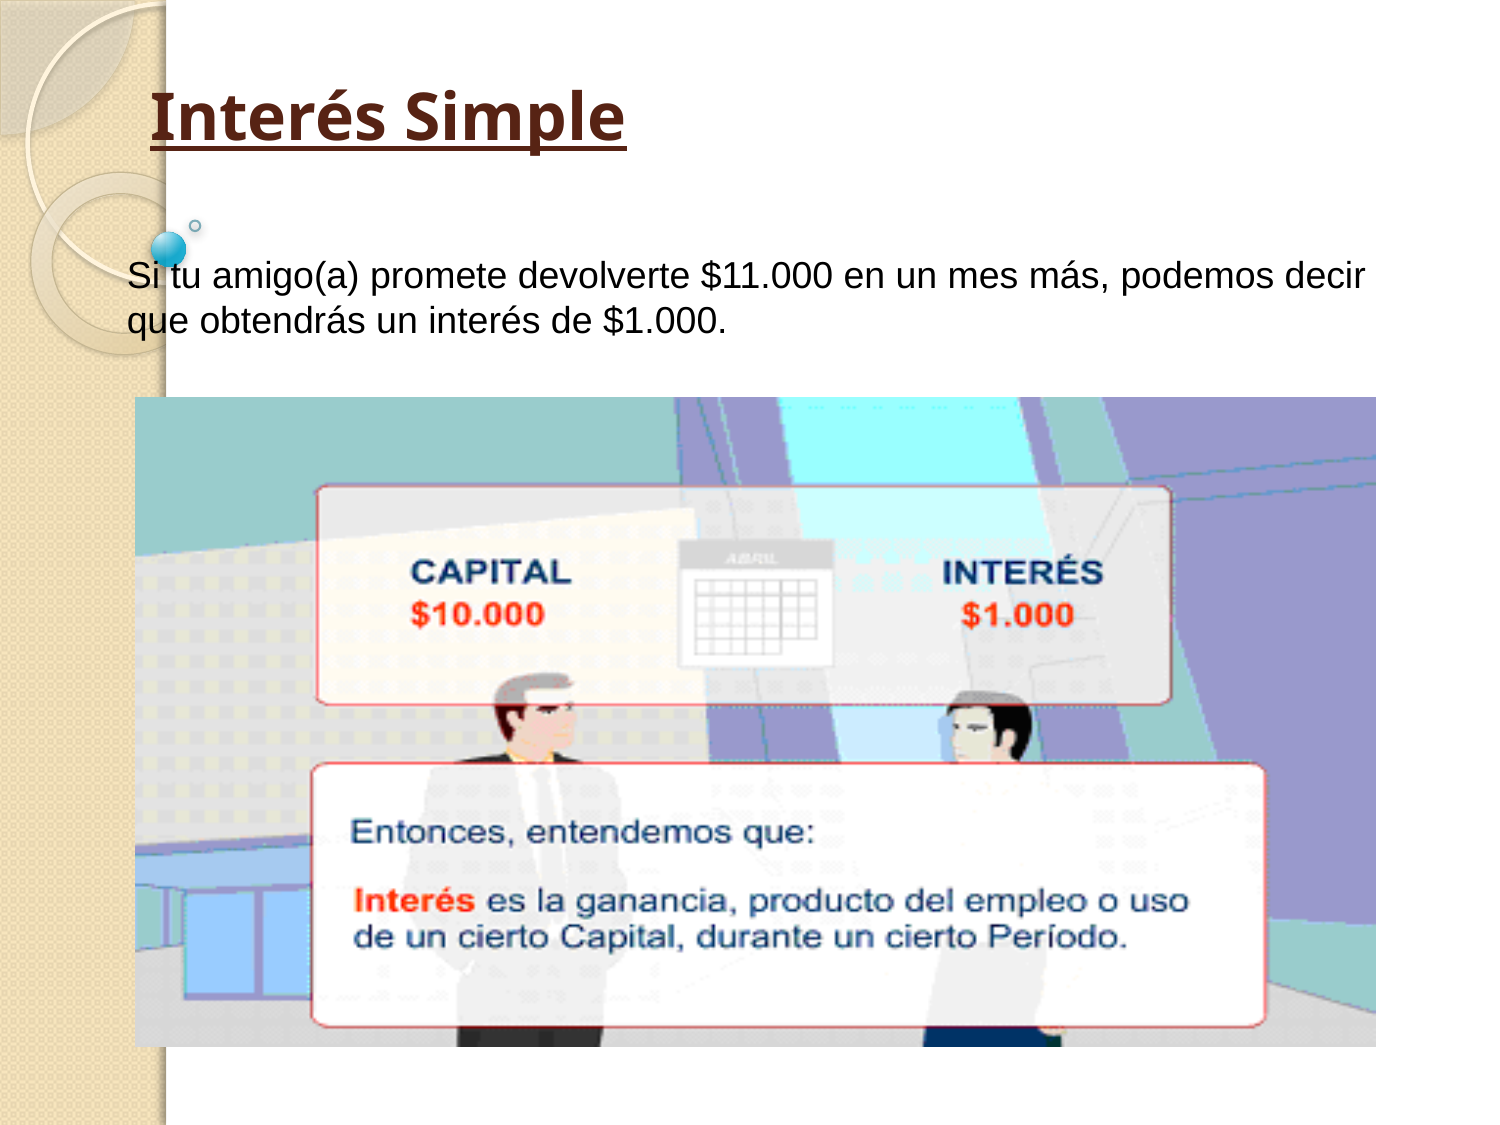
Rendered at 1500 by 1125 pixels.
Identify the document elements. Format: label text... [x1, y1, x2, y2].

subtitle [135, 396, 1377, 1048]
title Interés Simple [135, 66, 1411, 162]
text_box Si tu amigo(a) promete devolverte $11.000 en un mes más, podemos decir que obtendrás un interés de $1.000. [112, 243, 1412, 349]
